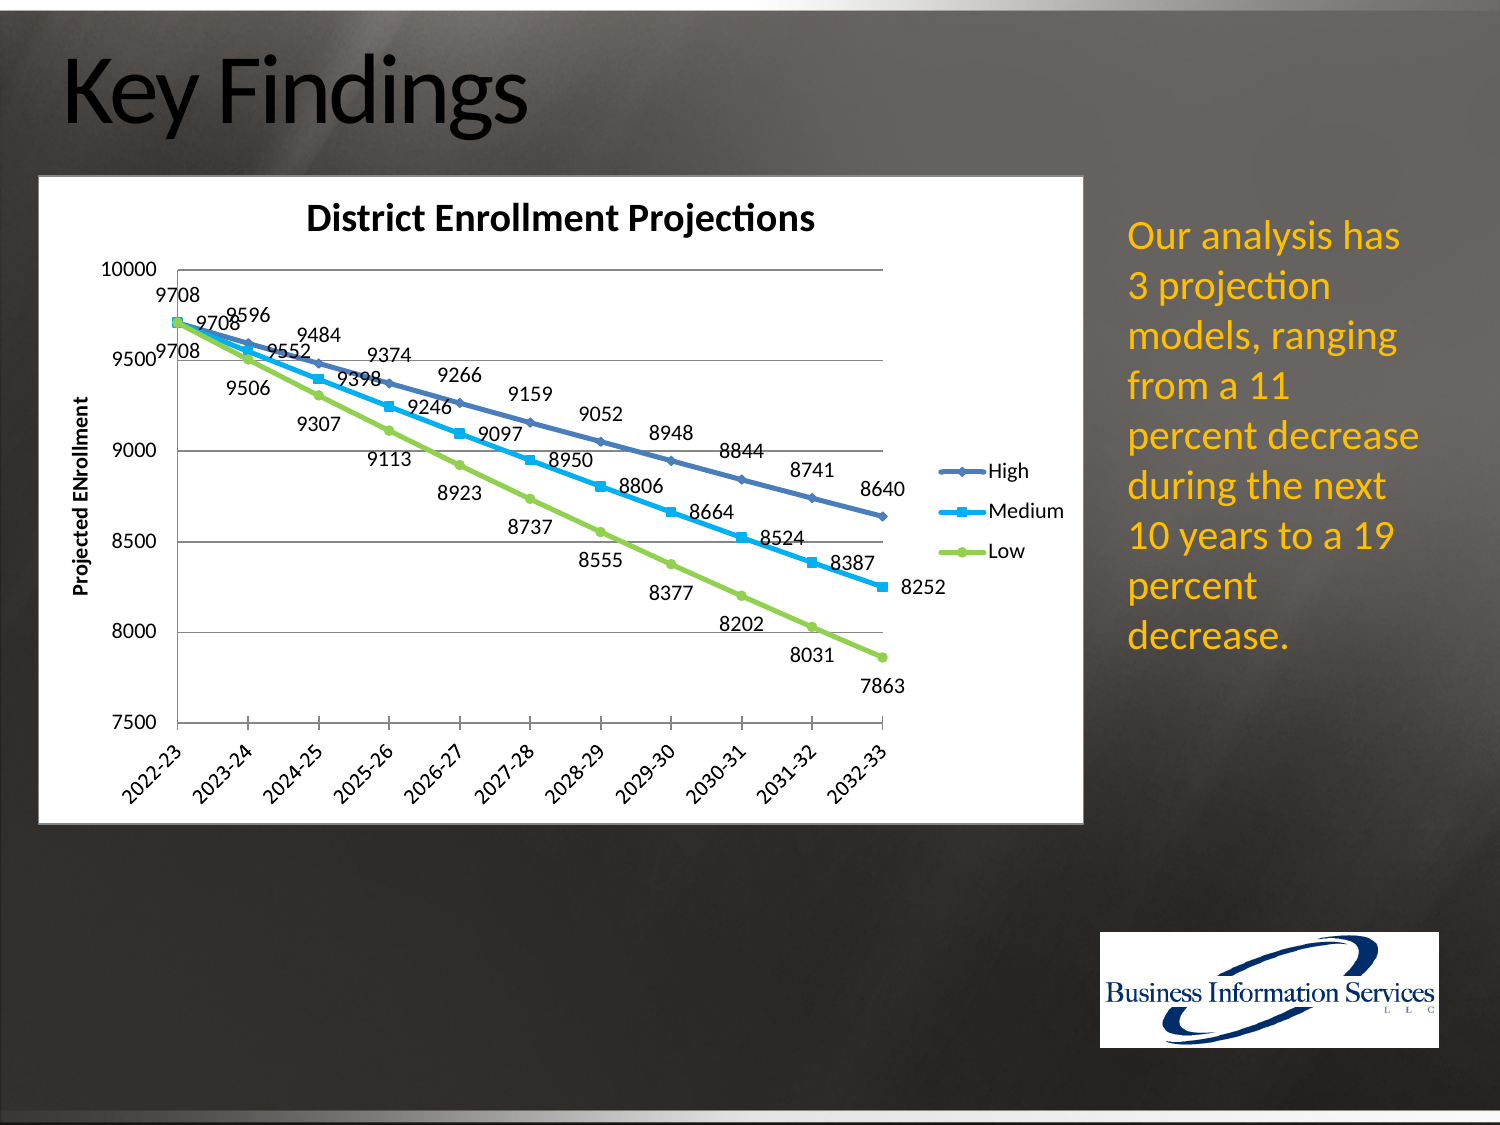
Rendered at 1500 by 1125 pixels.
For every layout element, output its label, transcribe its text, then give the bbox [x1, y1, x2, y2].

picture [0, 0, 1500, 1125]
text_box Our analysis has 3 projection models, ranging from a 11 percent decrease during the next 10 years to a 19 percent decrease. [1112, 200, 1438, 665]
title Key Findings [62, 37, 1438, 147]
